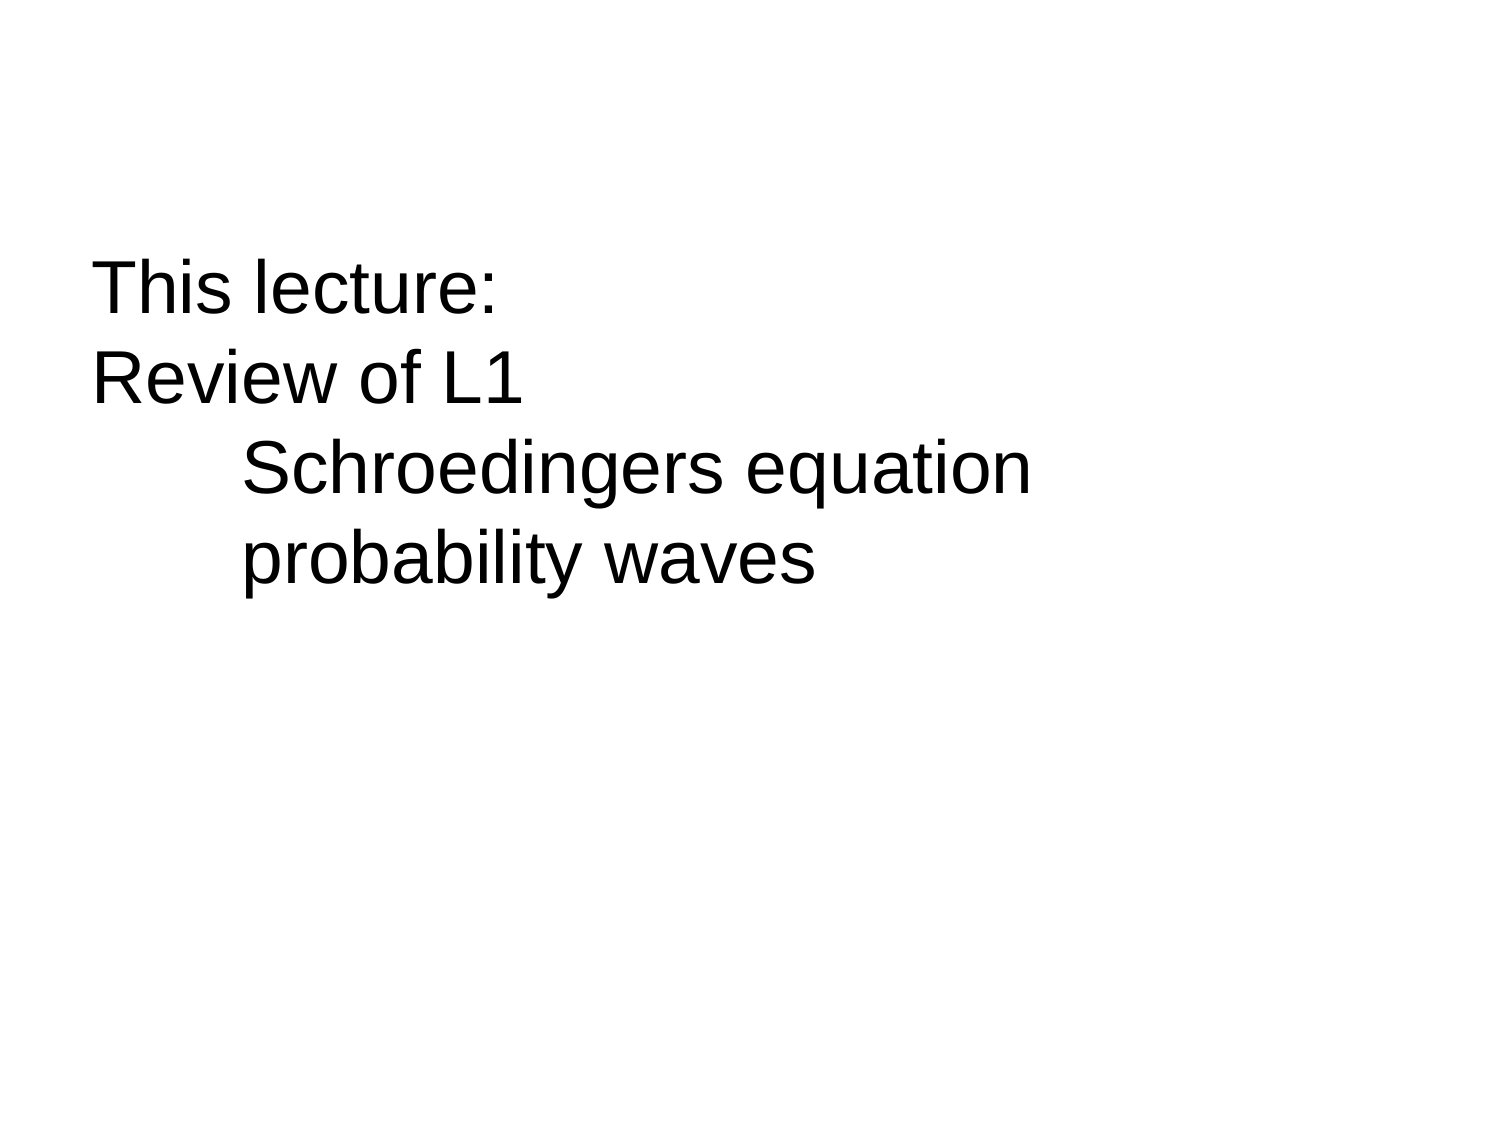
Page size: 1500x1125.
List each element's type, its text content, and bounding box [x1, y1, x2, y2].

text_box This lecture: Review of L1 Schroedingers equation probability waves [76, 231, 1247, 687]
